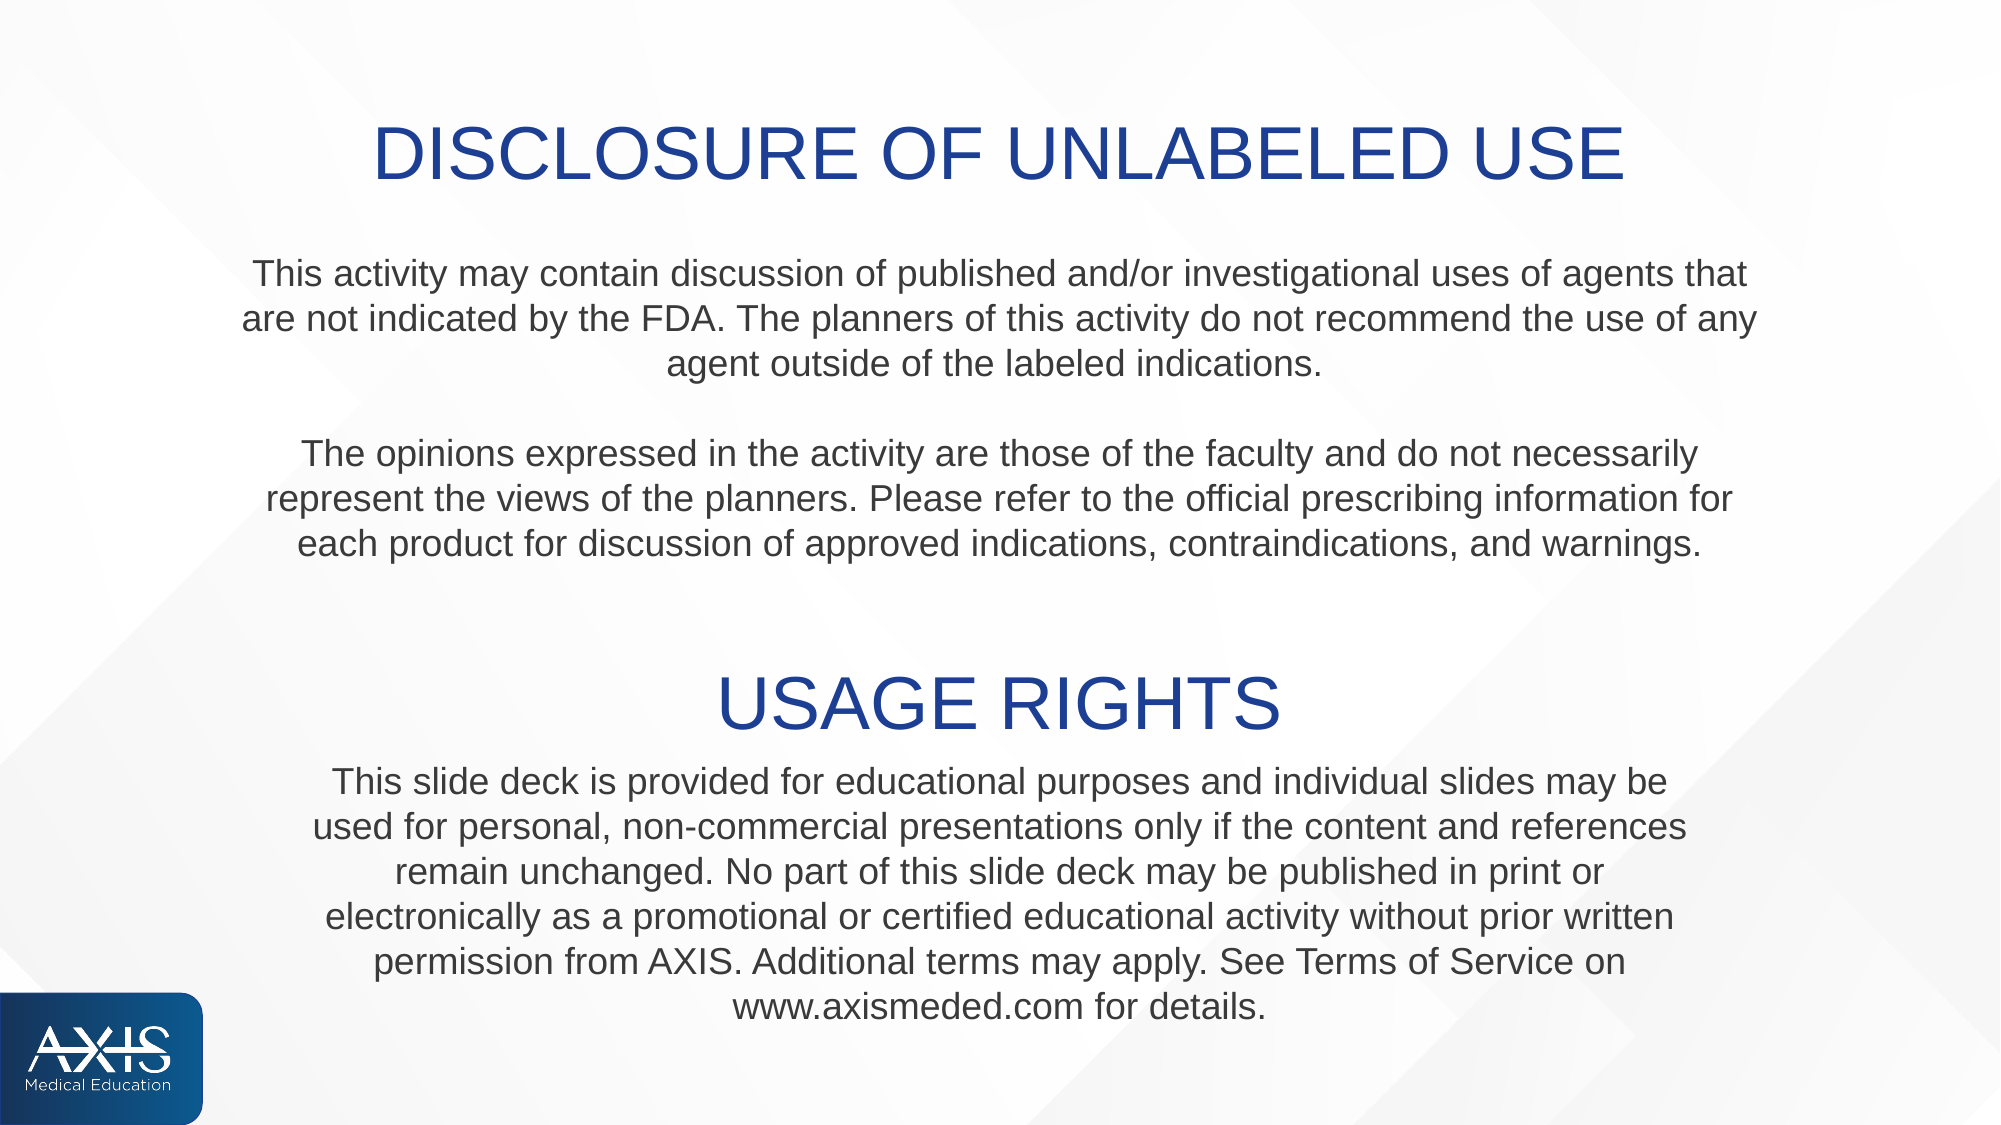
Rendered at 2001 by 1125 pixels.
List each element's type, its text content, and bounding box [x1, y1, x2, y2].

text_box USAGE RIGHTS [325, 637, 1675, 749]
text_box This activity may contain discussion of published and/or investigational uses of agents that are not indicated by the FDA. The planners of this activity do not recommend the use of any agent outside of the labeled indications. The opinions expressed in the activity are those of the faculty and do not necessarily represent the views of the planners. Please refer to the official prescribing information for each product for discussion of approved indications, contraindications, and warnings. [216, 241, 1784, 579]
picture [24, 1001, 174, 1117]
text_box DISCLOSURE OF UNLABELED USE [325, 87, 1675, 213]
text_box This slide deck is provided for educational purposes and individual slides may be used for personal, non-commercial presentations only if the content and references remain unchanged. No part of this slide deck may be published in print or electronically as a promotional or certified educational activity without prior written permission from AXIS. Additional terms may apply. See Terms of Service on www.axismeded.com for details. [216, 749, 1784, 1042]
